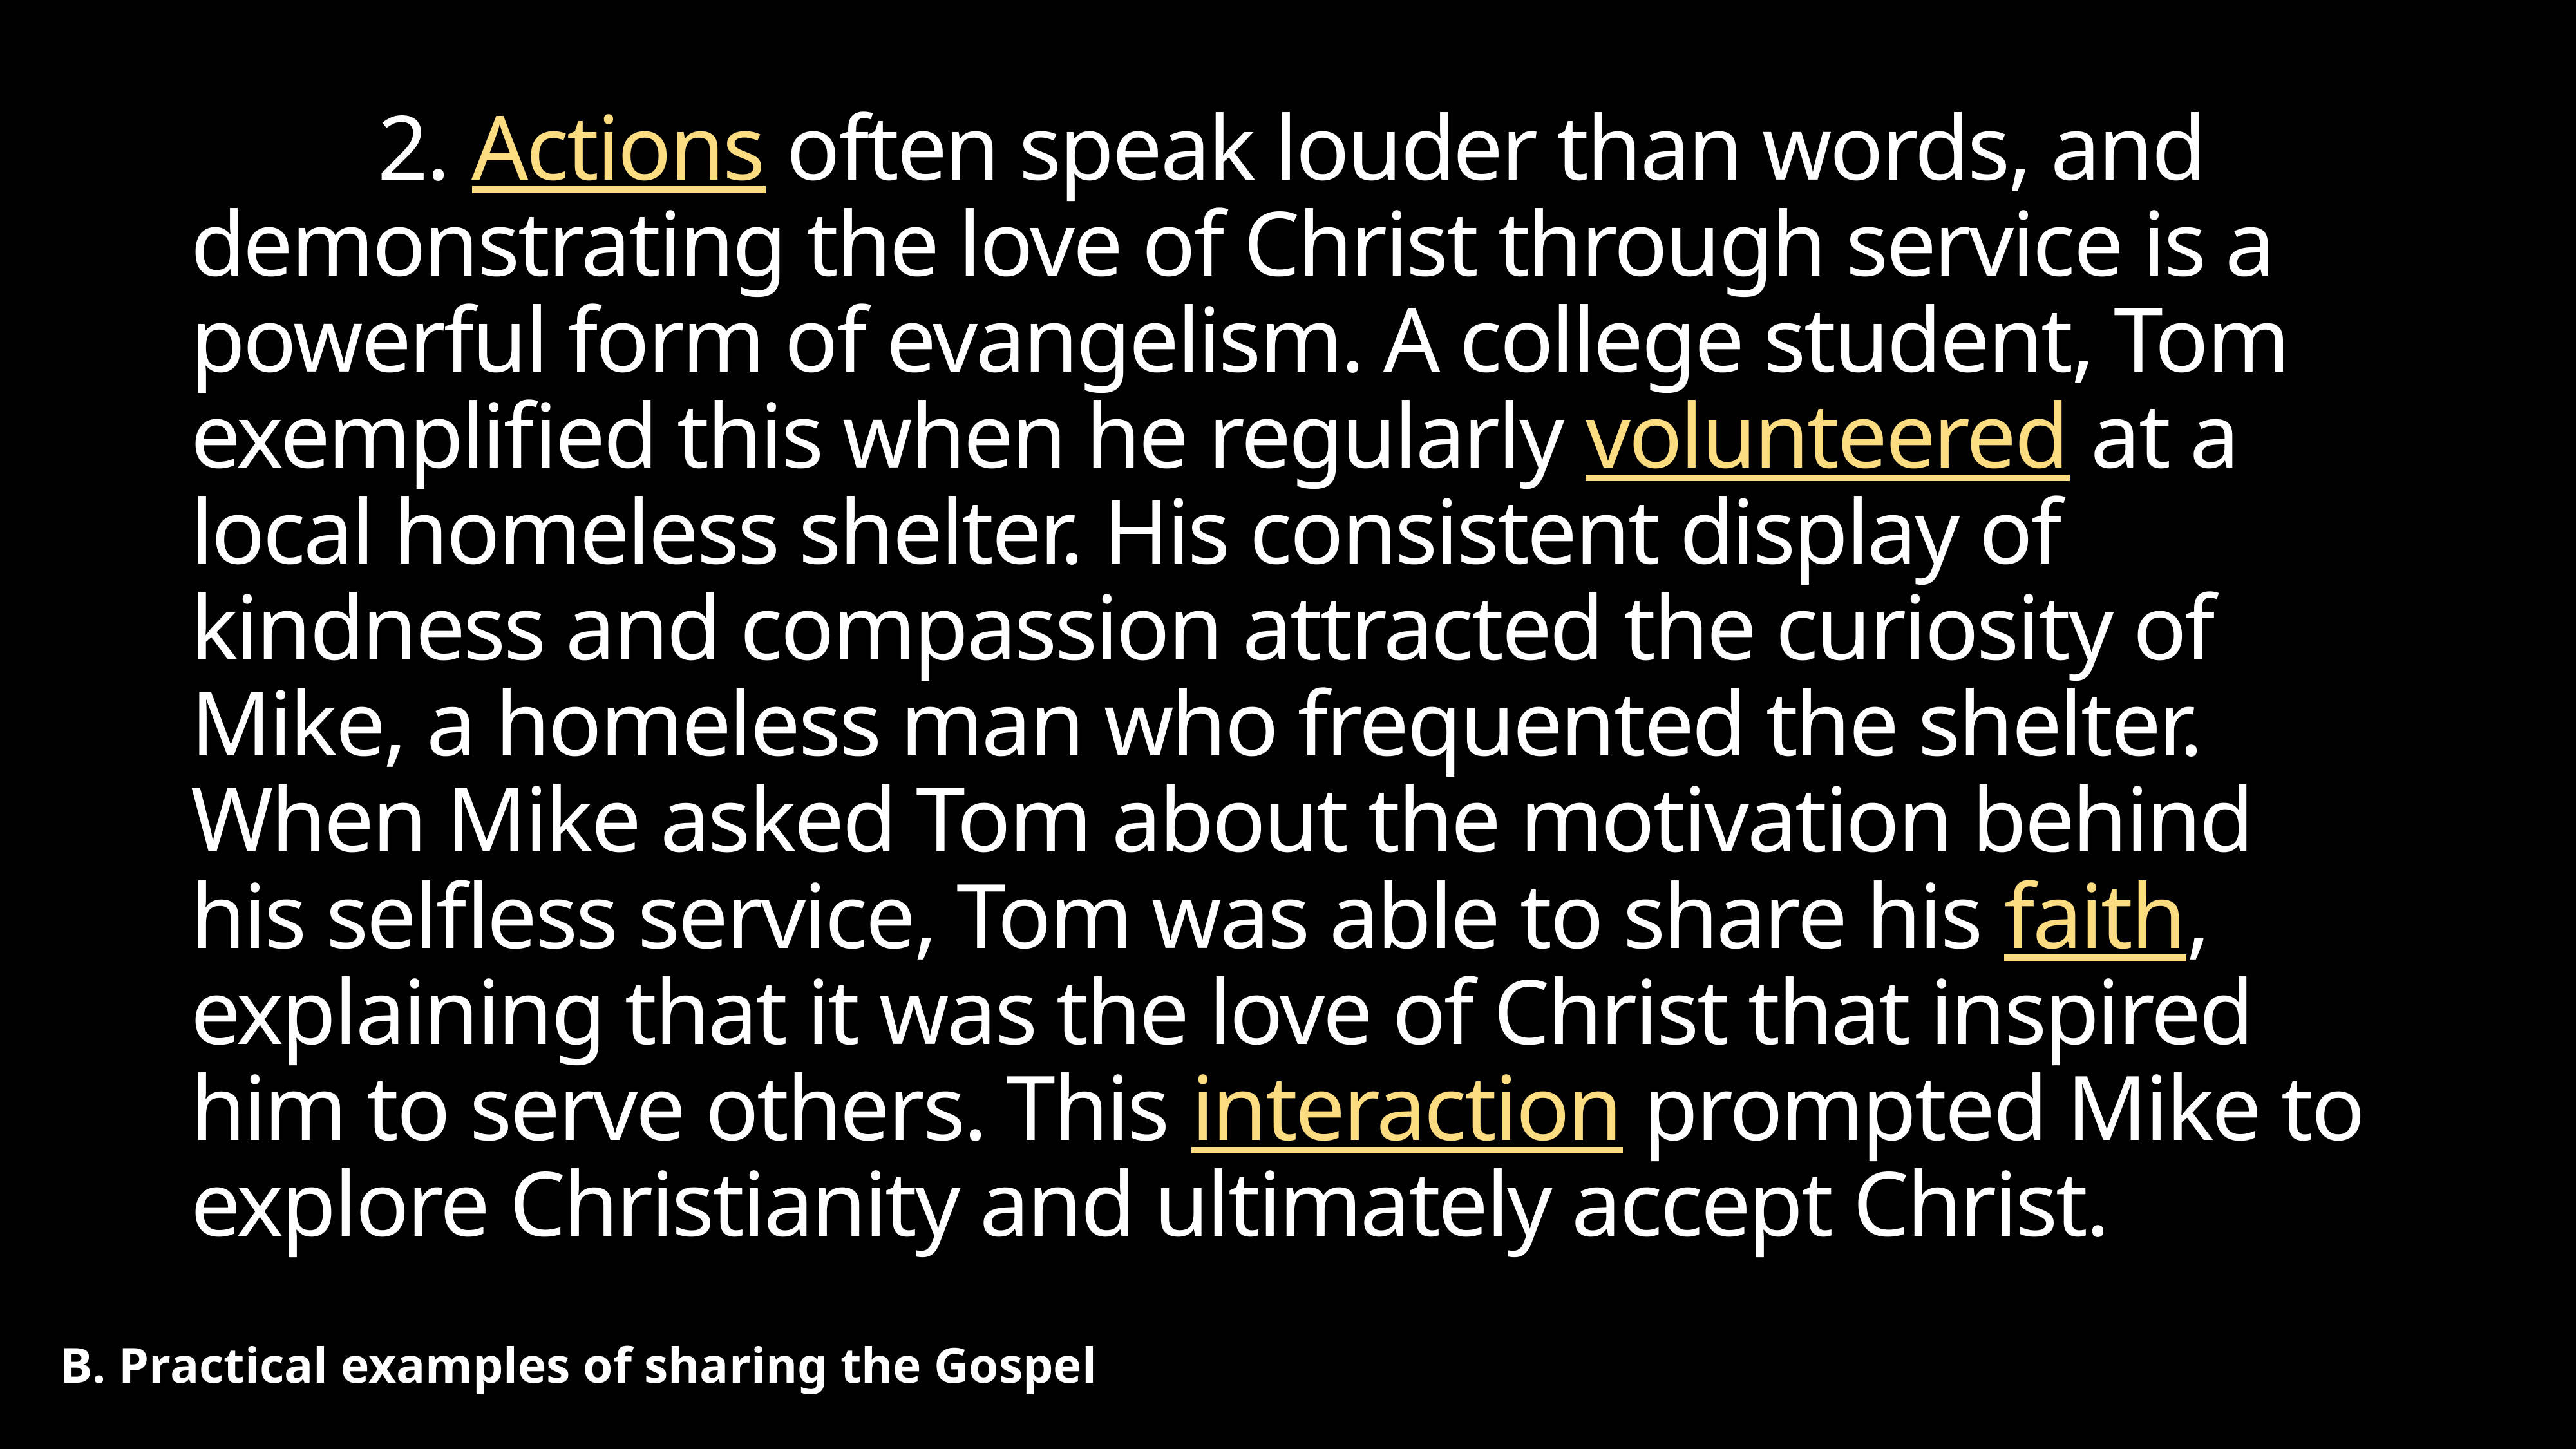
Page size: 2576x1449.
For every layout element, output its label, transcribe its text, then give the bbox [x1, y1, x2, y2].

list 2. Actions often speak louder than words, and demonstrating the love of Christ through service is a powerful form of evangelism. A college student, Tom exemplified this when he regularly volunteered at a local homeless shelter. His consistent display of kindness and compassion attracted the curiosity of Mike, a homeless man who frequented the shelter. When Mike asked Tom about the motivation behind his selfless service, Tom was able to share his faith, explaining that it was the love of Christ that inspired him to serve others. This interaction prompted Mike to explore Christianity and ultimately accept Christ. [185, 75, 2391, 1283]
list B. Practical examples of sharing the Gospel [55, 1329, 2185, 1397]
